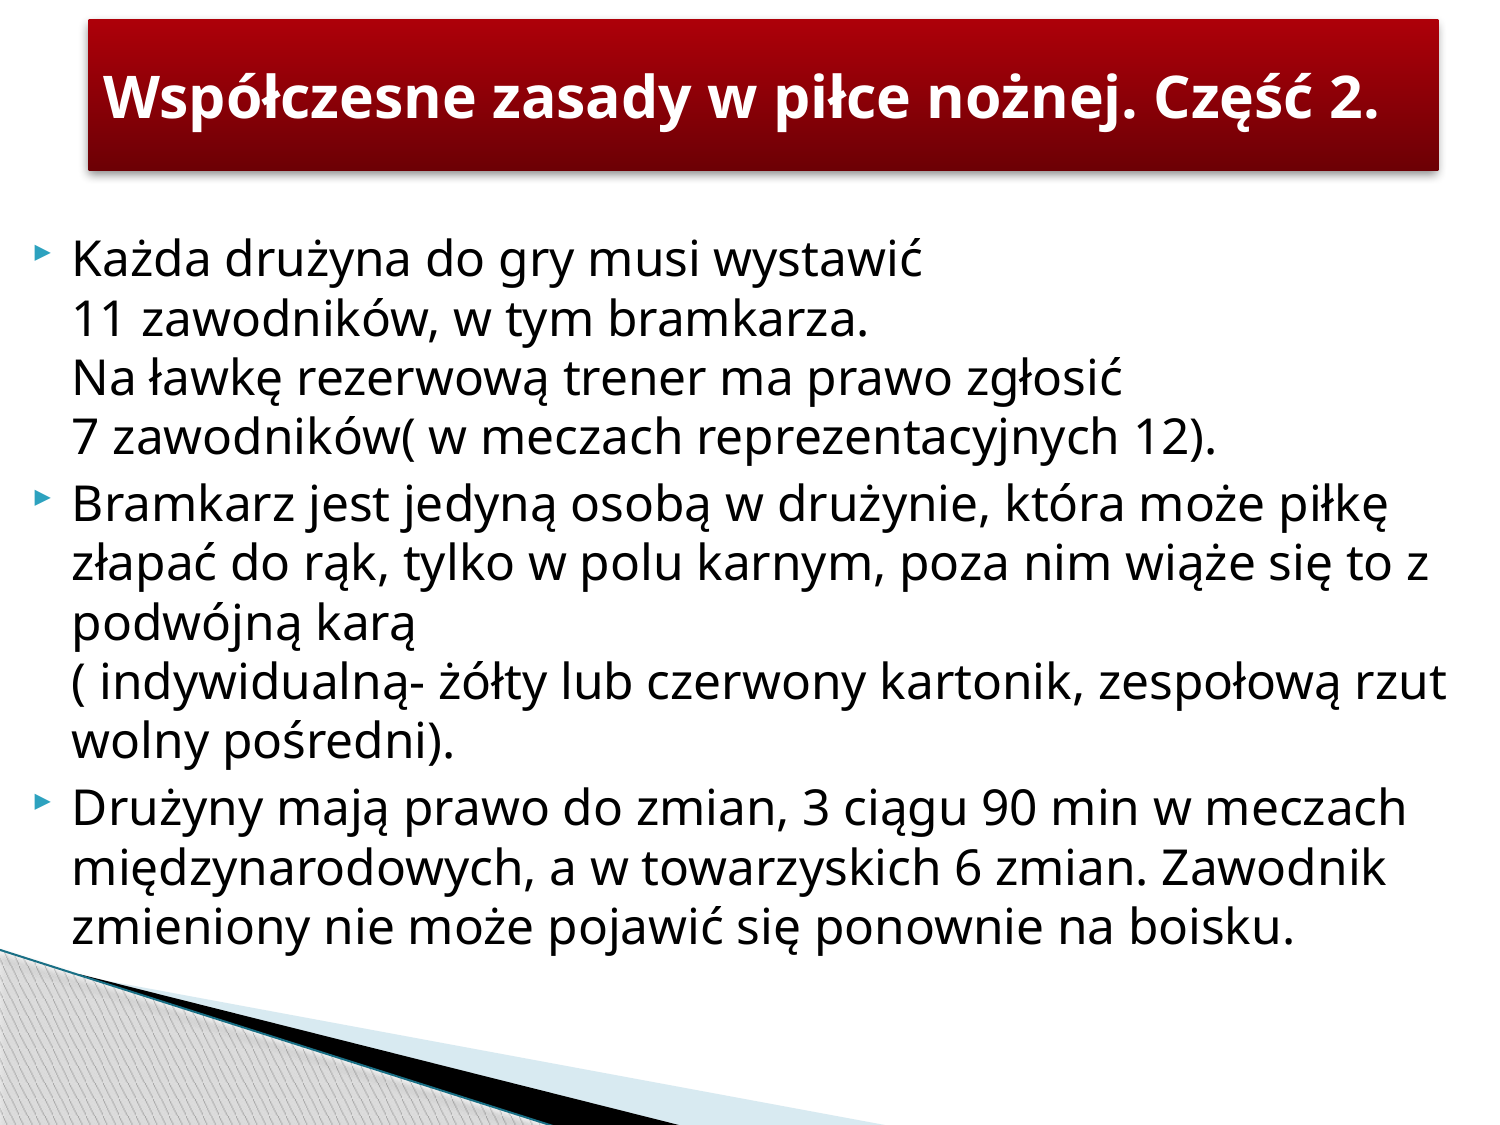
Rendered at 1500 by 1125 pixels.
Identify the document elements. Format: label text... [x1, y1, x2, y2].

list Każda drużyna do gry musi wystawić 11 zawodników, w tym bramkarza. Na ławkę rezerwową trener ma prawo zgłosić 7 zawodników( w meczach reprezentacyjnych 12). Bramkarz jest jedyną osobą w drużynie, która może piłkę złapać do rąk, tylko w polu karnym, poza nim wiąże się to z podwójną karą ( indywidualną- żółty lub czerwony kartonik, zespołową rzut wolny pośredni). Drużyny mają prawo do zmian, 3 ciągu 90 min w meczach międzynarodowych, a w towarzyskich 6 zmian. Zawodnik zmieniony nie może pojawić się ponownie na boisku. [0, 219, 1500, 963]
title Współczesne zasady w piłce nożnej. Część 2. [88, 19, 1439, 171]
